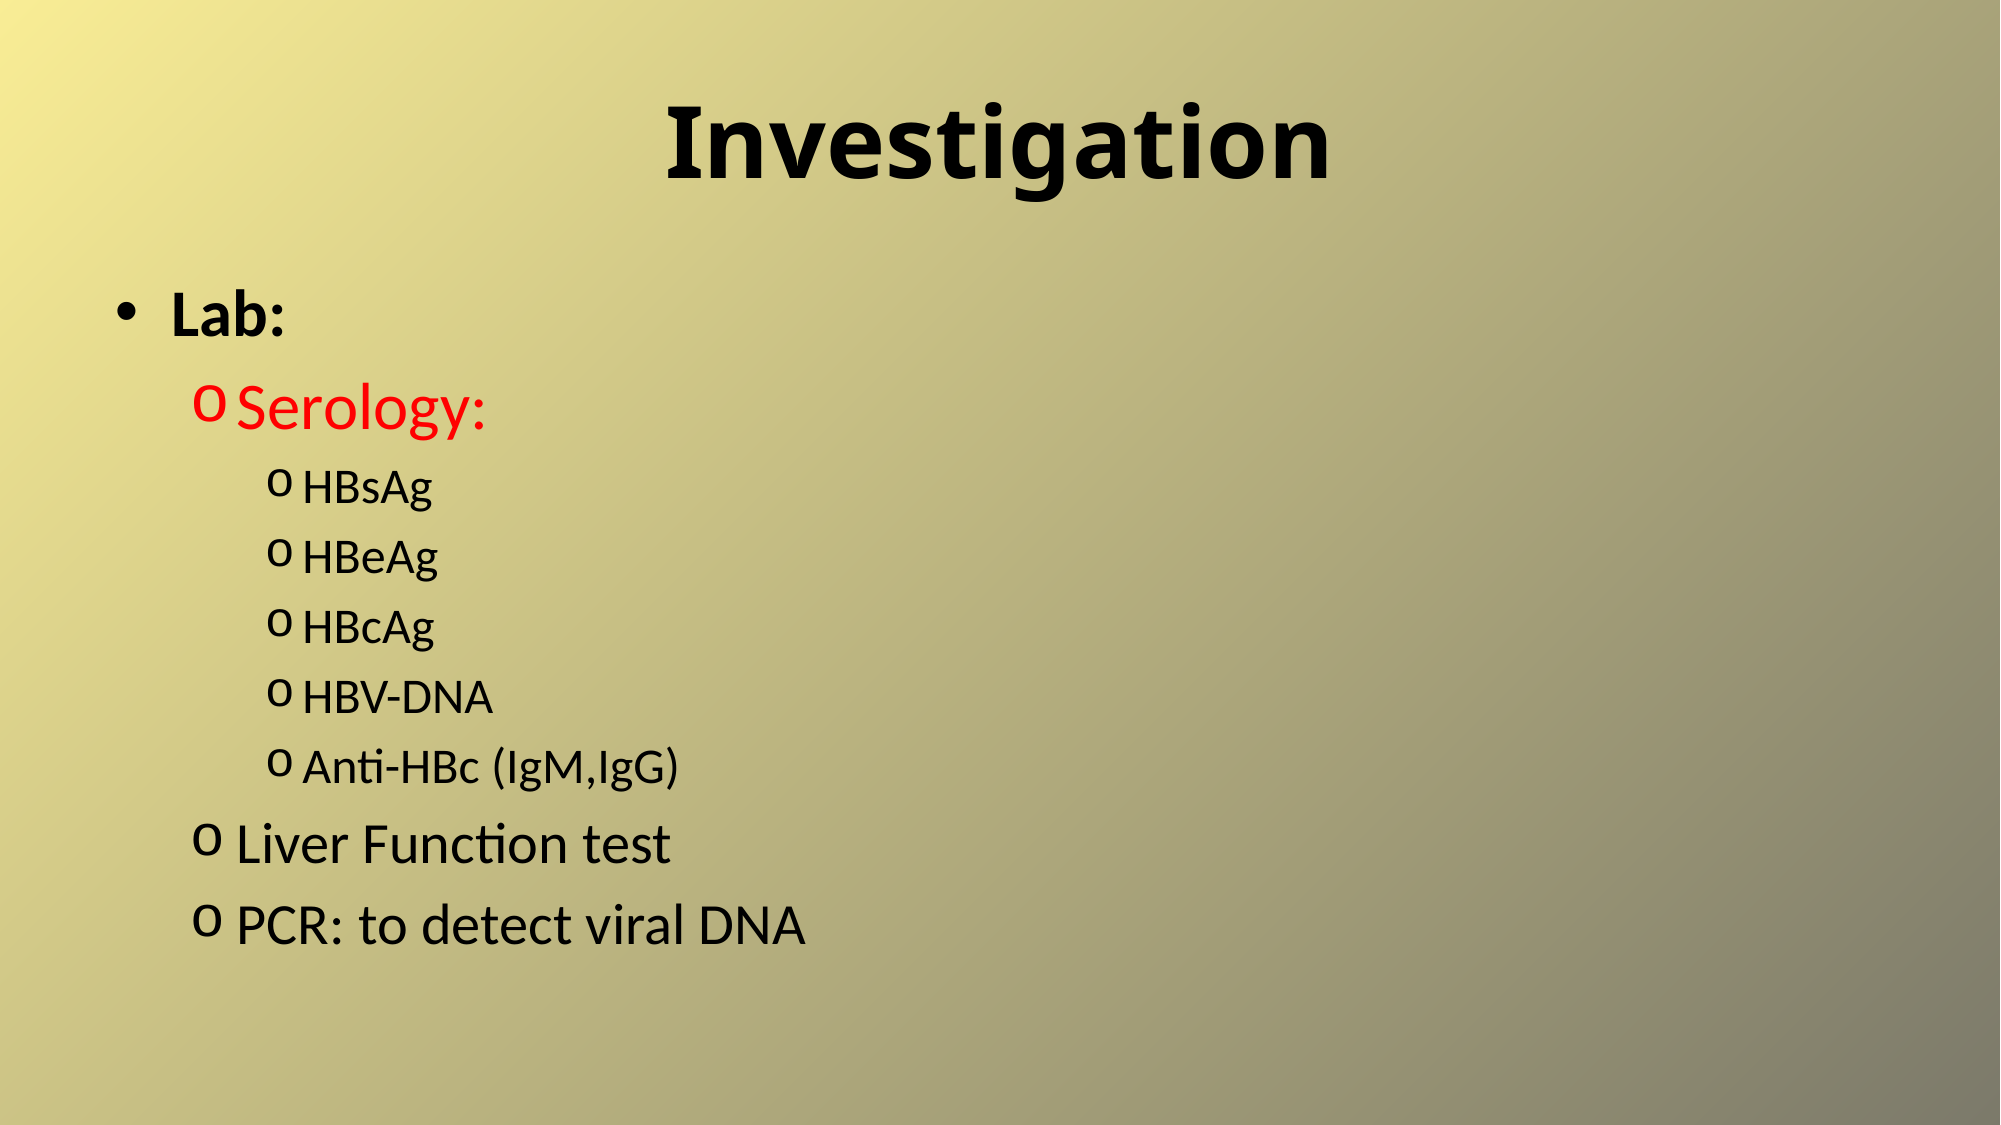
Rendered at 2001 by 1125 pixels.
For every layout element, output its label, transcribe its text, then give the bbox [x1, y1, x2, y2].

title Investigation [99, 45, 1900, 233]
list Lab: Serology: HBsAg HBeAg HBcAg HBV-DNA Anti-HBc (IgM,IgG) Liver Function test PCR: to detect viral DNA [99, 262, 1900, 1005]
